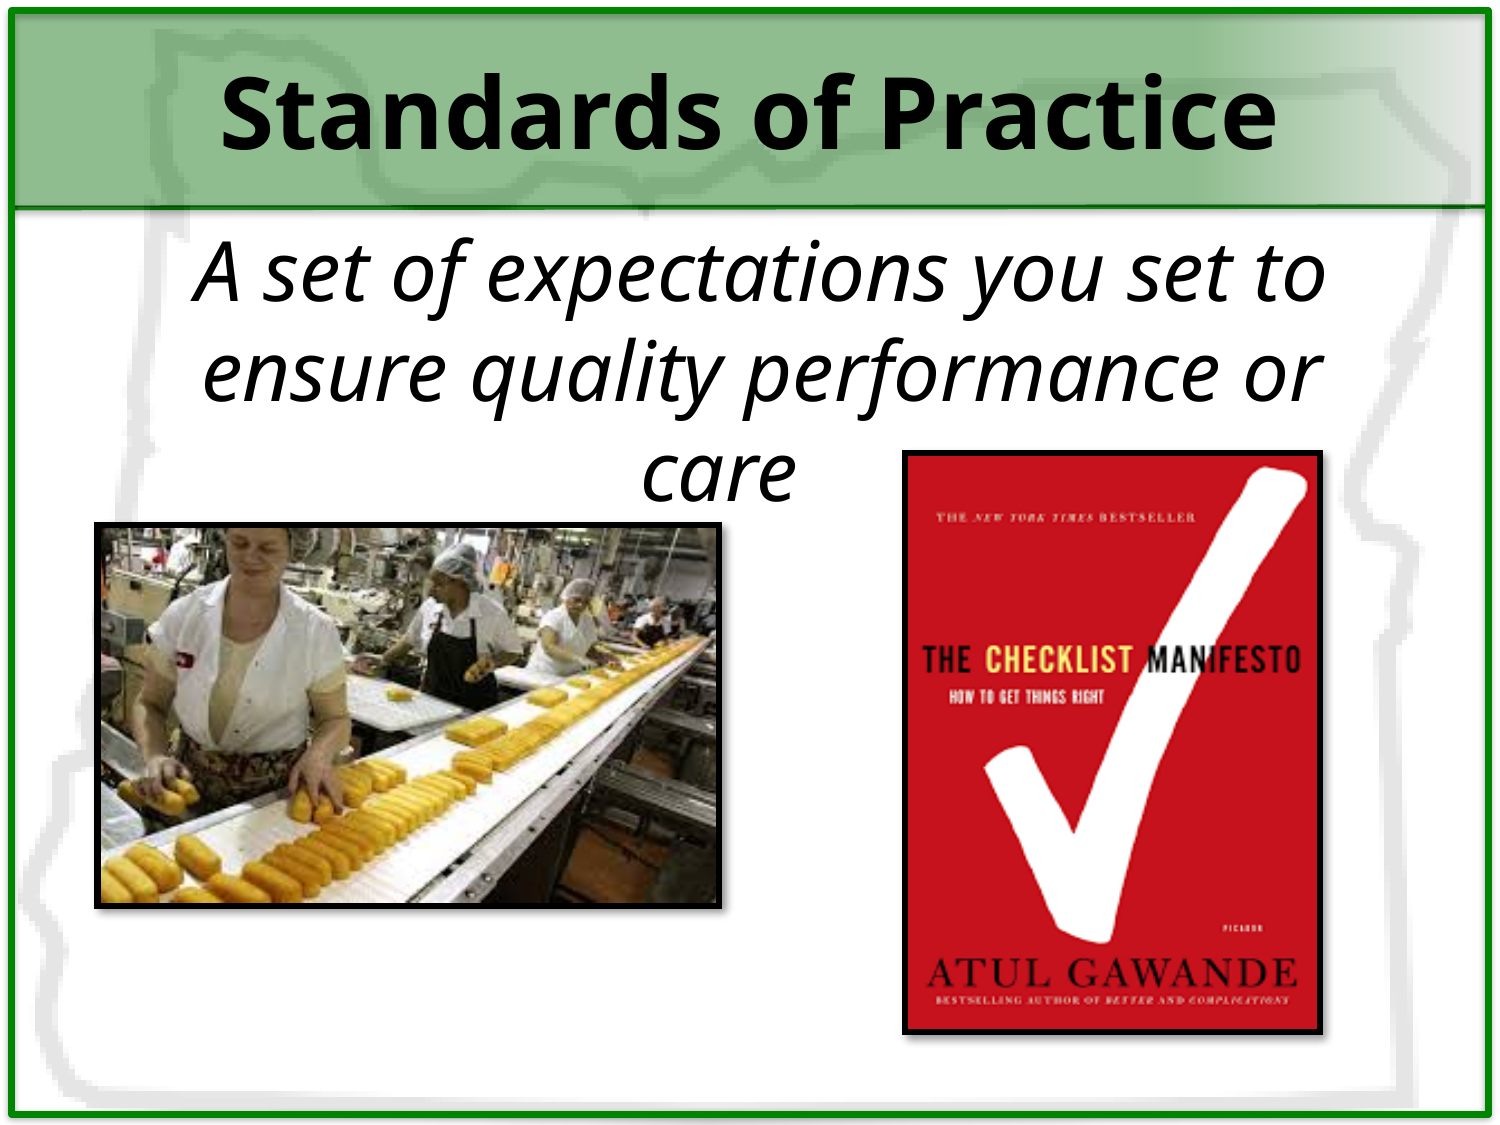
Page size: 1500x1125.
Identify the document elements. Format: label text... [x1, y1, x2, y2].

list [100, 528, 717, 903]
title Standards of Practice [75, 29, 1425, 191]
text_box A set of expectations you set to ensure quality performance or care [100, 210, 1425, 526]
picture [908, 456, 1317, 1030]
